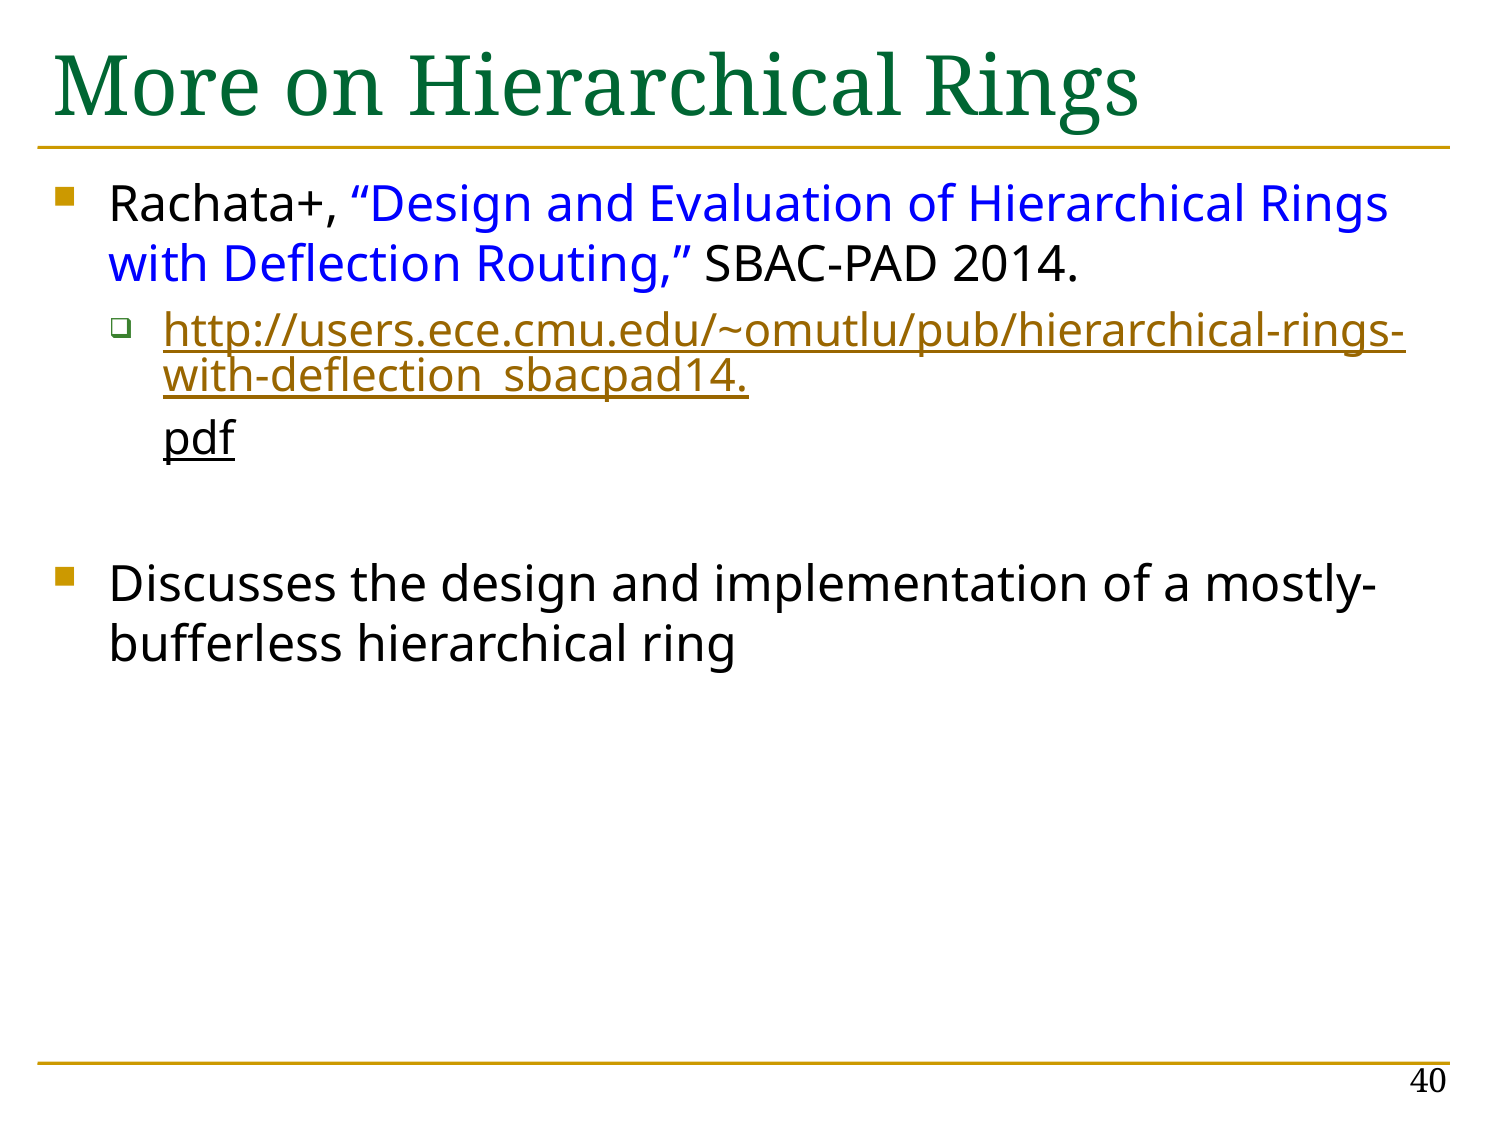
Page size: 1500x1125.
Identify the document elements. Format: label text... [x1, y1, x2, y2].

list Rachata+, “Design and Evaluation of Hierarchical Rings with Deflection Routing,” SBAC-PAD 2014. http://users.ece.cmu.edu/~omutlu/pub/hierarchical-rings-with-deflection_sbacpad14.pdf Discusses the design and implementation of a mostly-bufferless hierarchical ring [37, 163, 1450, 1016]
slide_number 40 [1111, 1036, 1462, 1112]
title More on Hierarchical Rings [37, 24, 1450, 163]
